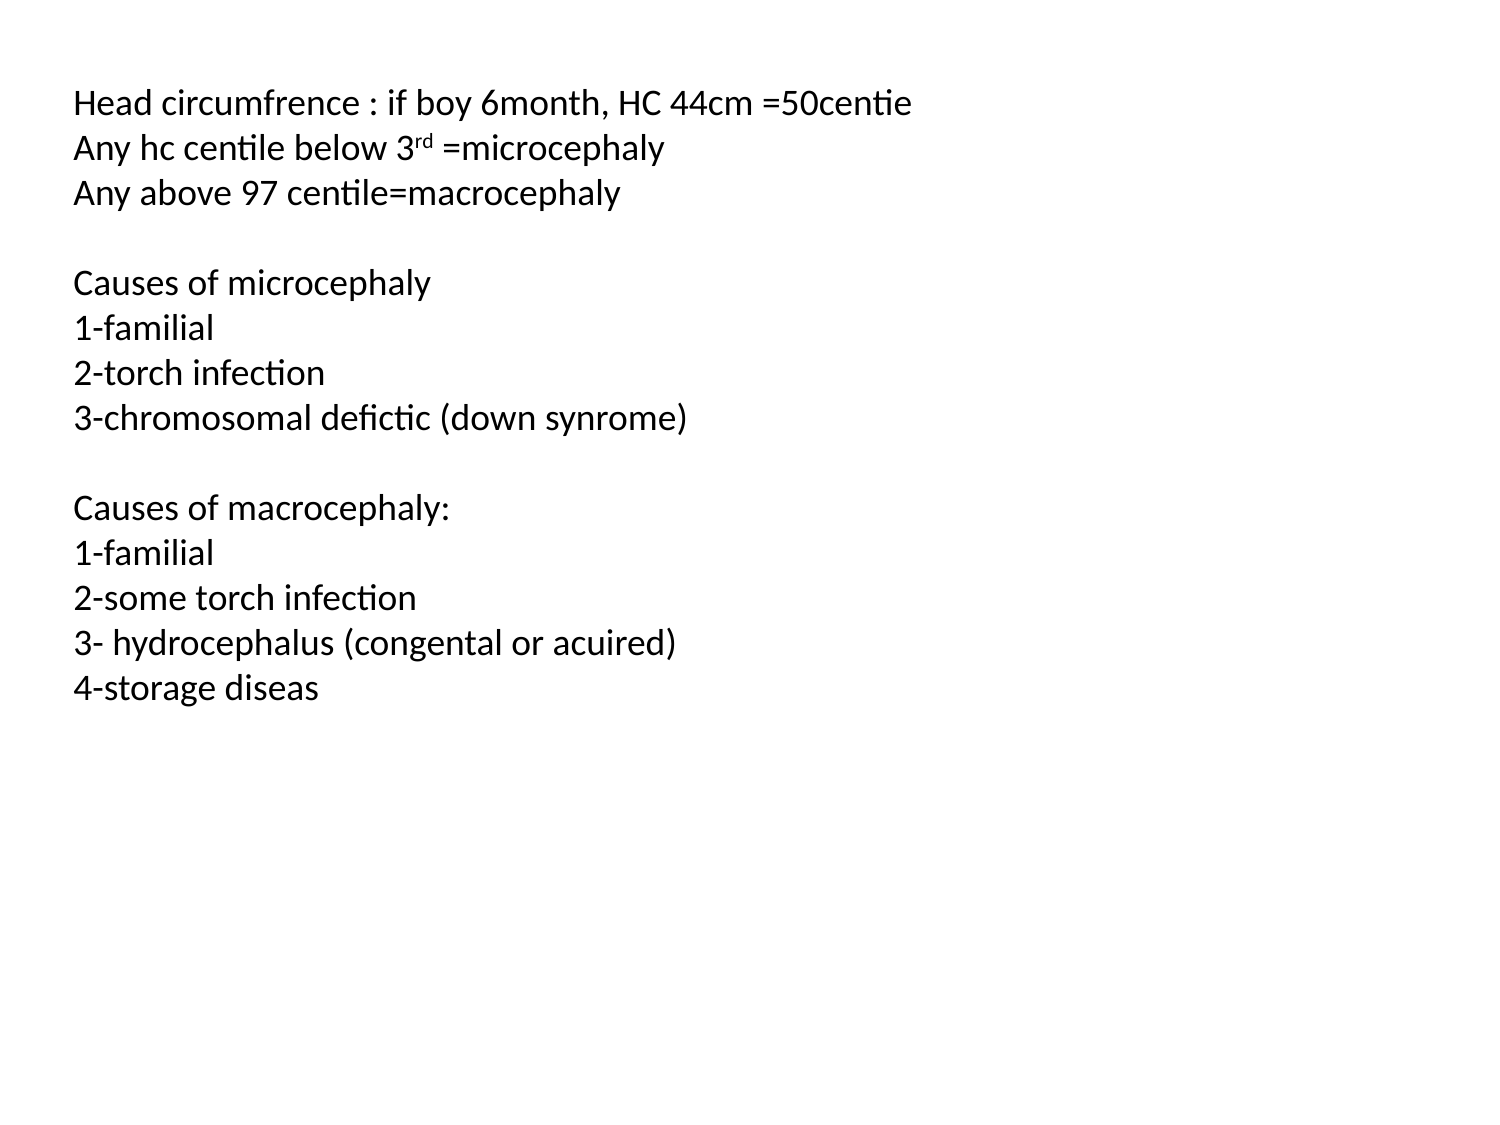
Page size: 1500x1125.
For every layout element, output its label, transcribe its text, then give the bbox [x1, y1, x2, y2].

text_box Head circumfrence : if boy 6month, HC 44cm =50centie Any hc centile below 3rd =microcephaly Any above 97 centile=macrocephaly Causes of microcephaly 1-familial 2-torch infection 3-chromosomal defictic (down synrome) Causes of macrocephaly: 1-familial 2-some torch infection 3- hydrocephalus (congental or acuired) 4-storage diseas [58, 70, 1465, 715]
